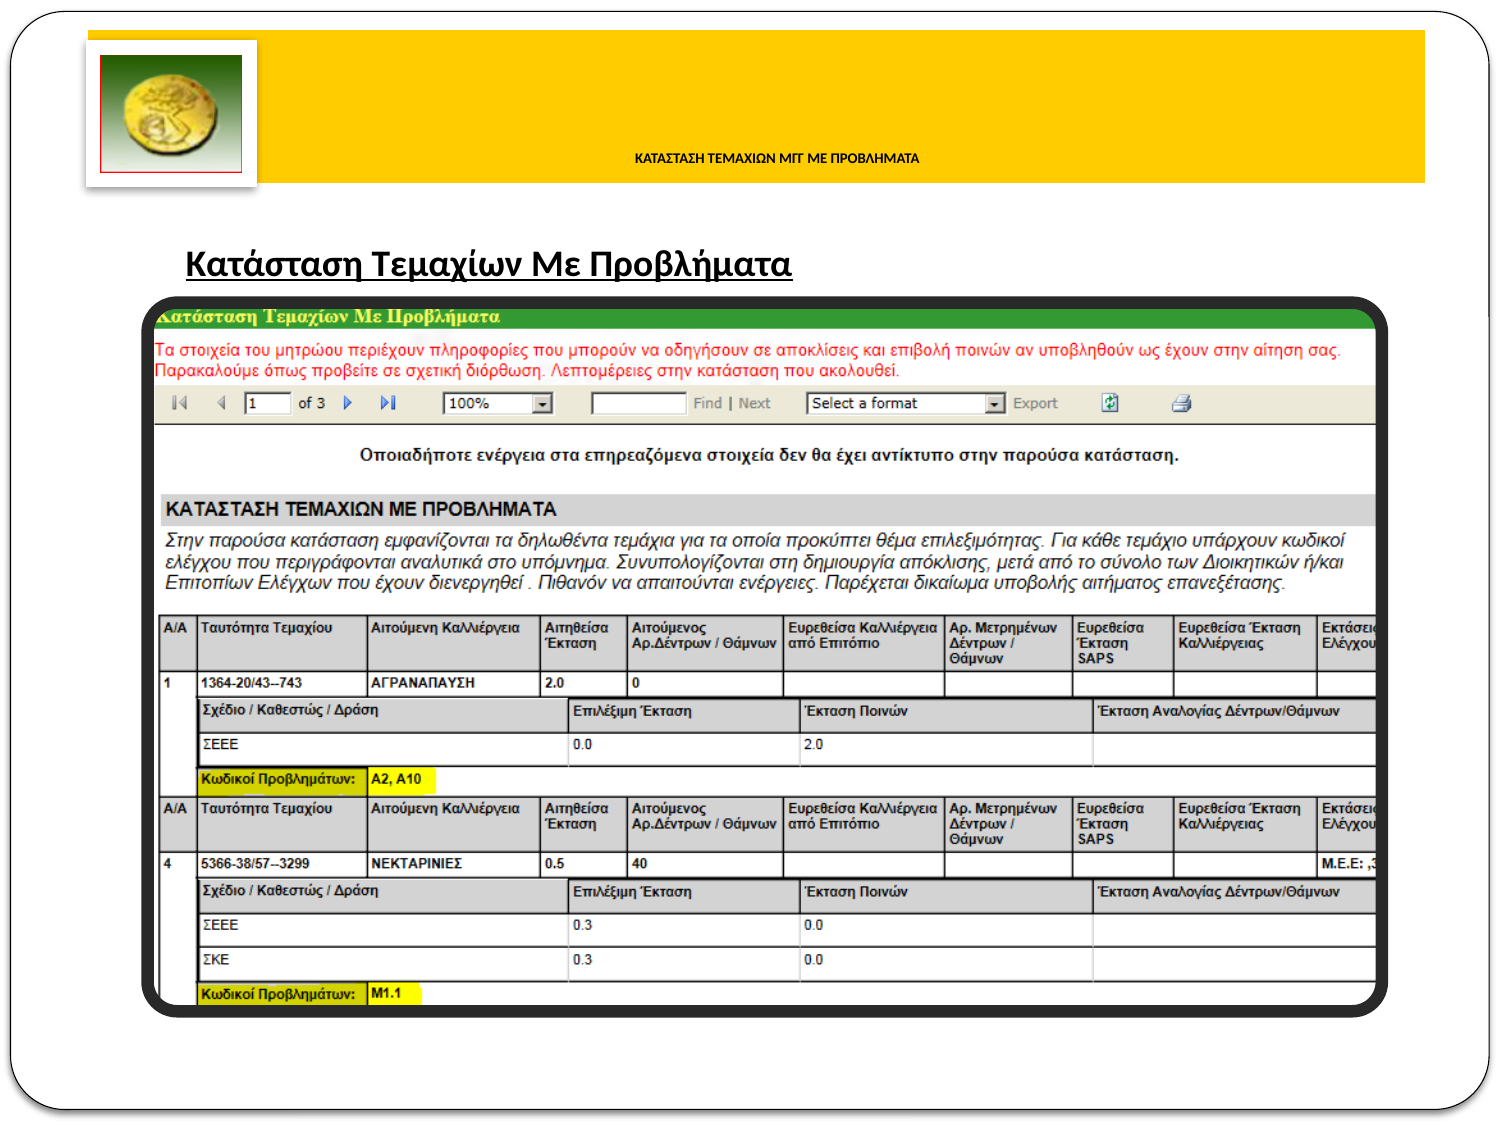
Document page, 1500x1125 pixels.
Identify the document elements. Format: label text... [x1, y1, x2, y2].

picture [100, 54, 243, 173]
title ΚΑΤΑΣΤΑΣΗ ΤΕΜΑΧΙΩΝ ΜΓΓ ΜΕ ΠΡΟΒΛΗΜΑΤΑ [88, 30, 1425, 183]
picture [147, 302, 1383, 1012]
list [88, 231, 1425, 1094]
text_box Κατάσταση Τεμαχίων Με Προβλήματα [171, 231, 1058, 292]
